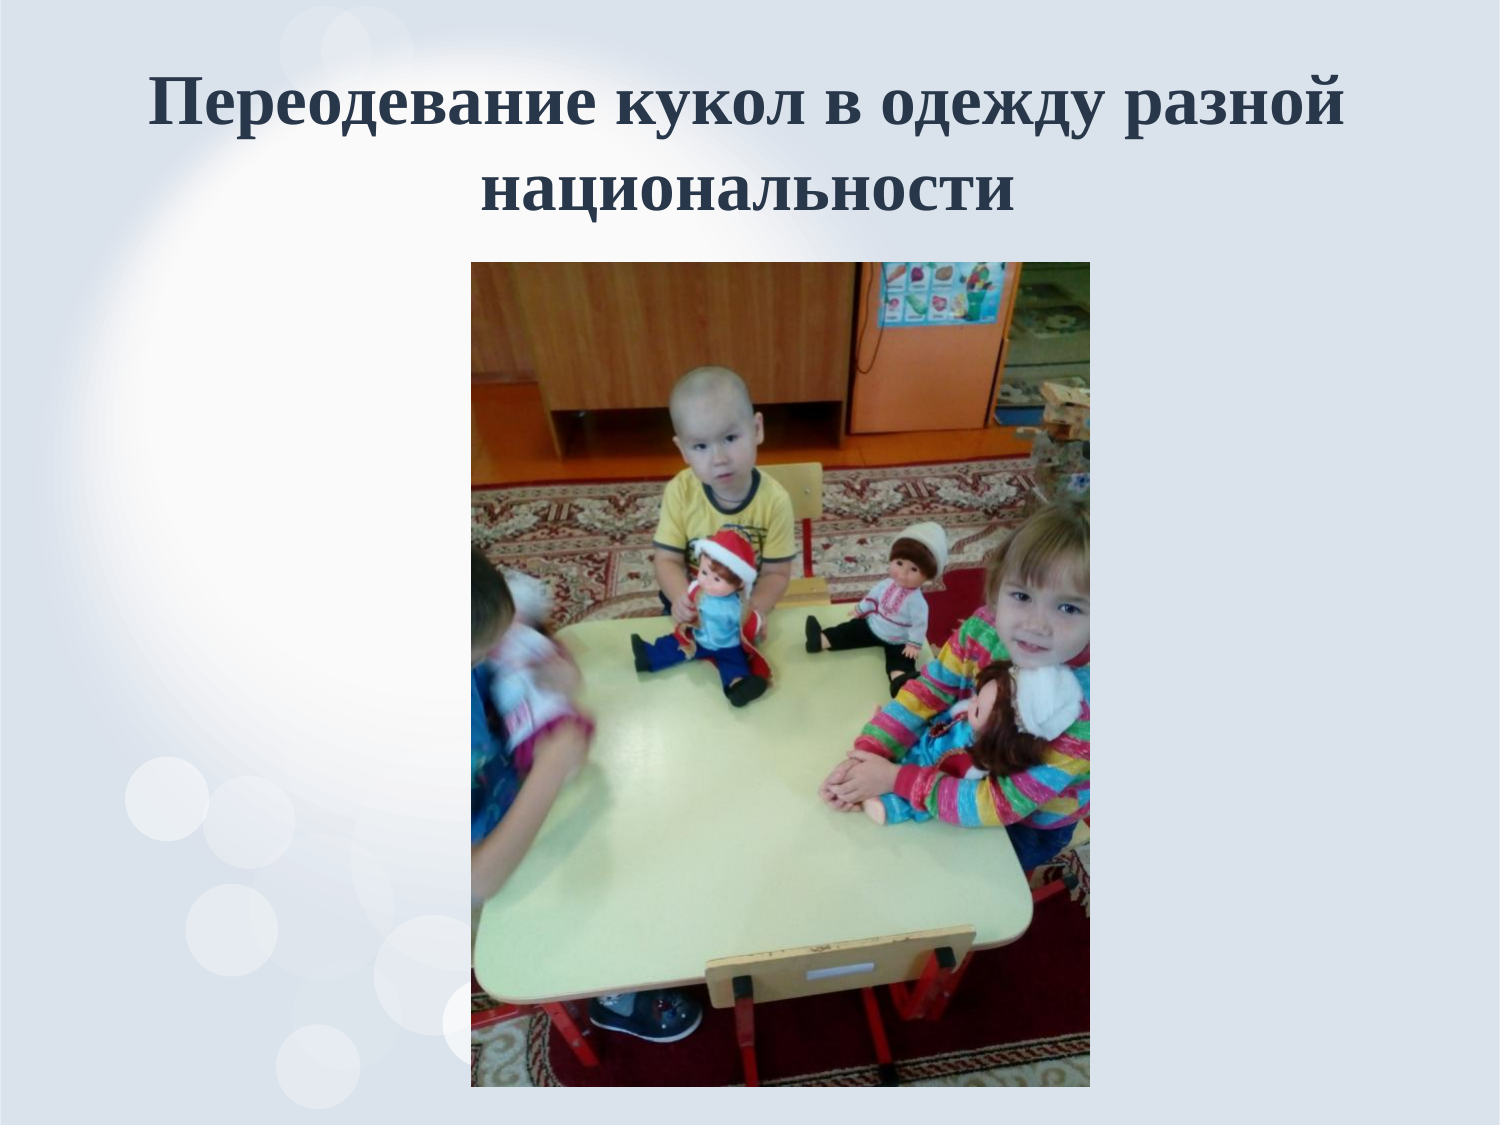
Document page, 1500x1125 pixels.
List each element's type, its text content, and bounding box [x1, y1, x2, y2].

title Переодевание кукол в одежду разной национальности [96, 45, 1400, 233]
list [471, 262, 1091, 1088]
